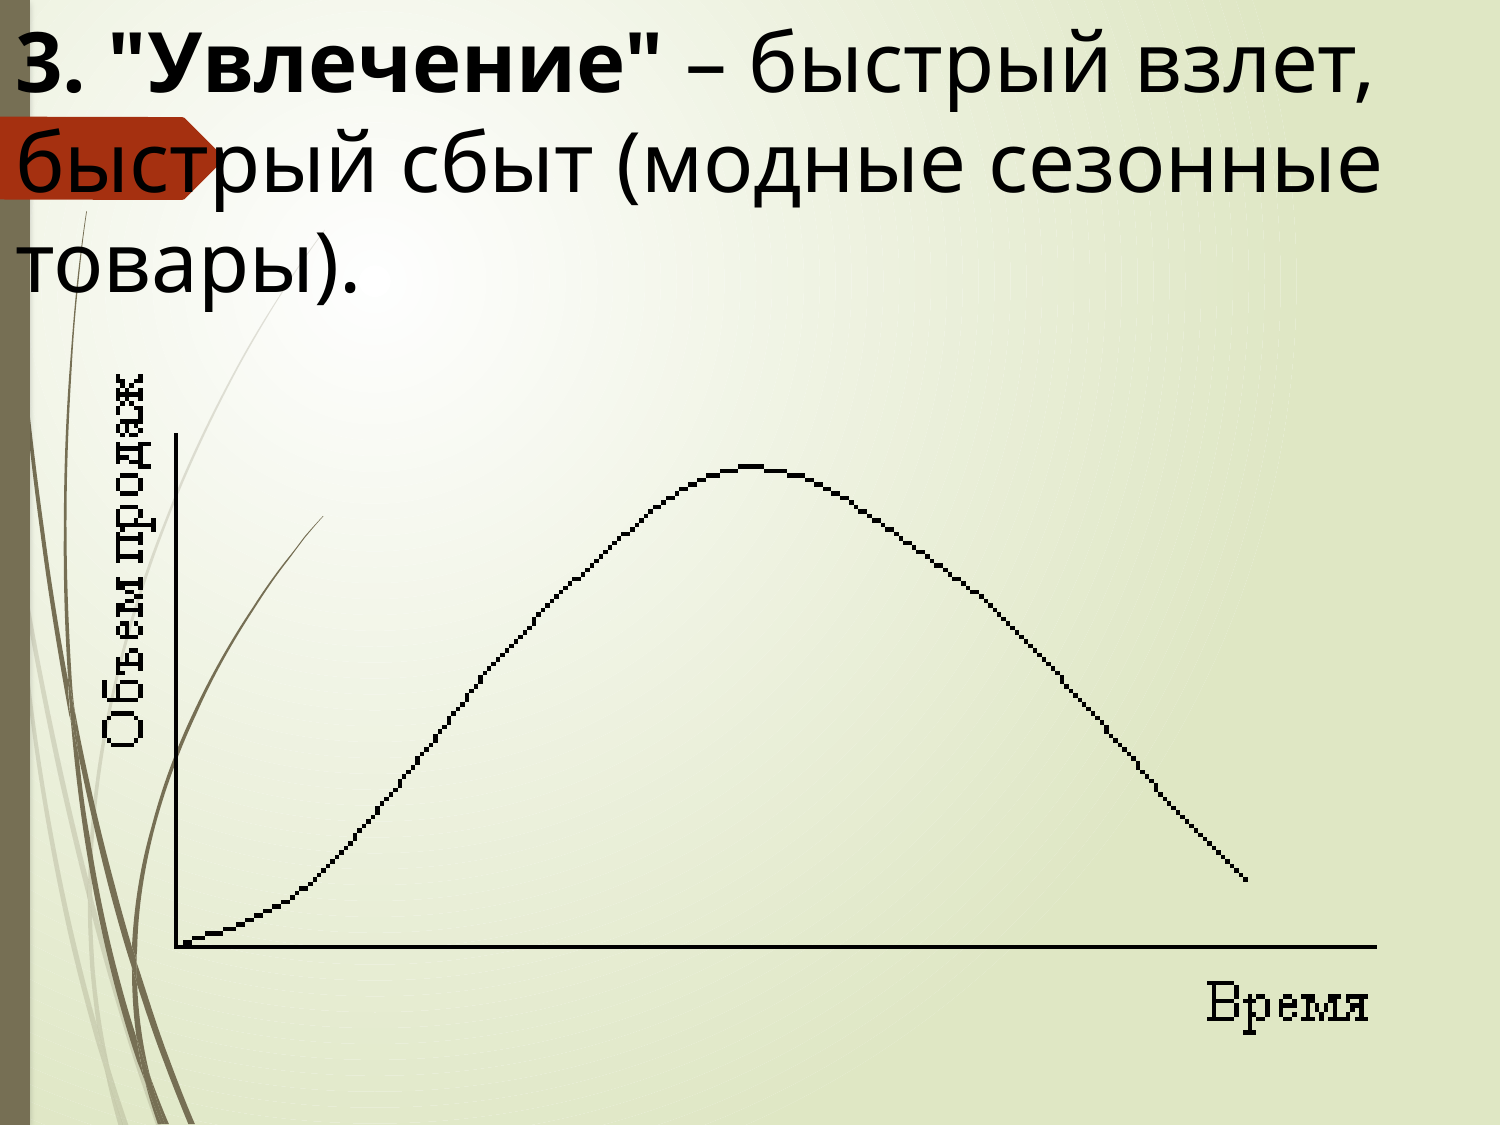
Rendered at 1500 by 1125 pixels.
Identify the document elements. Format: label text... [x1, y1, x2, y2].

picture [58, 339, 1419, 1080]
text_box 3. "Увлечение" – быстрый взлет, быстрый сбыт (модные сезонные товары). [0, 1, 1500, 317]
